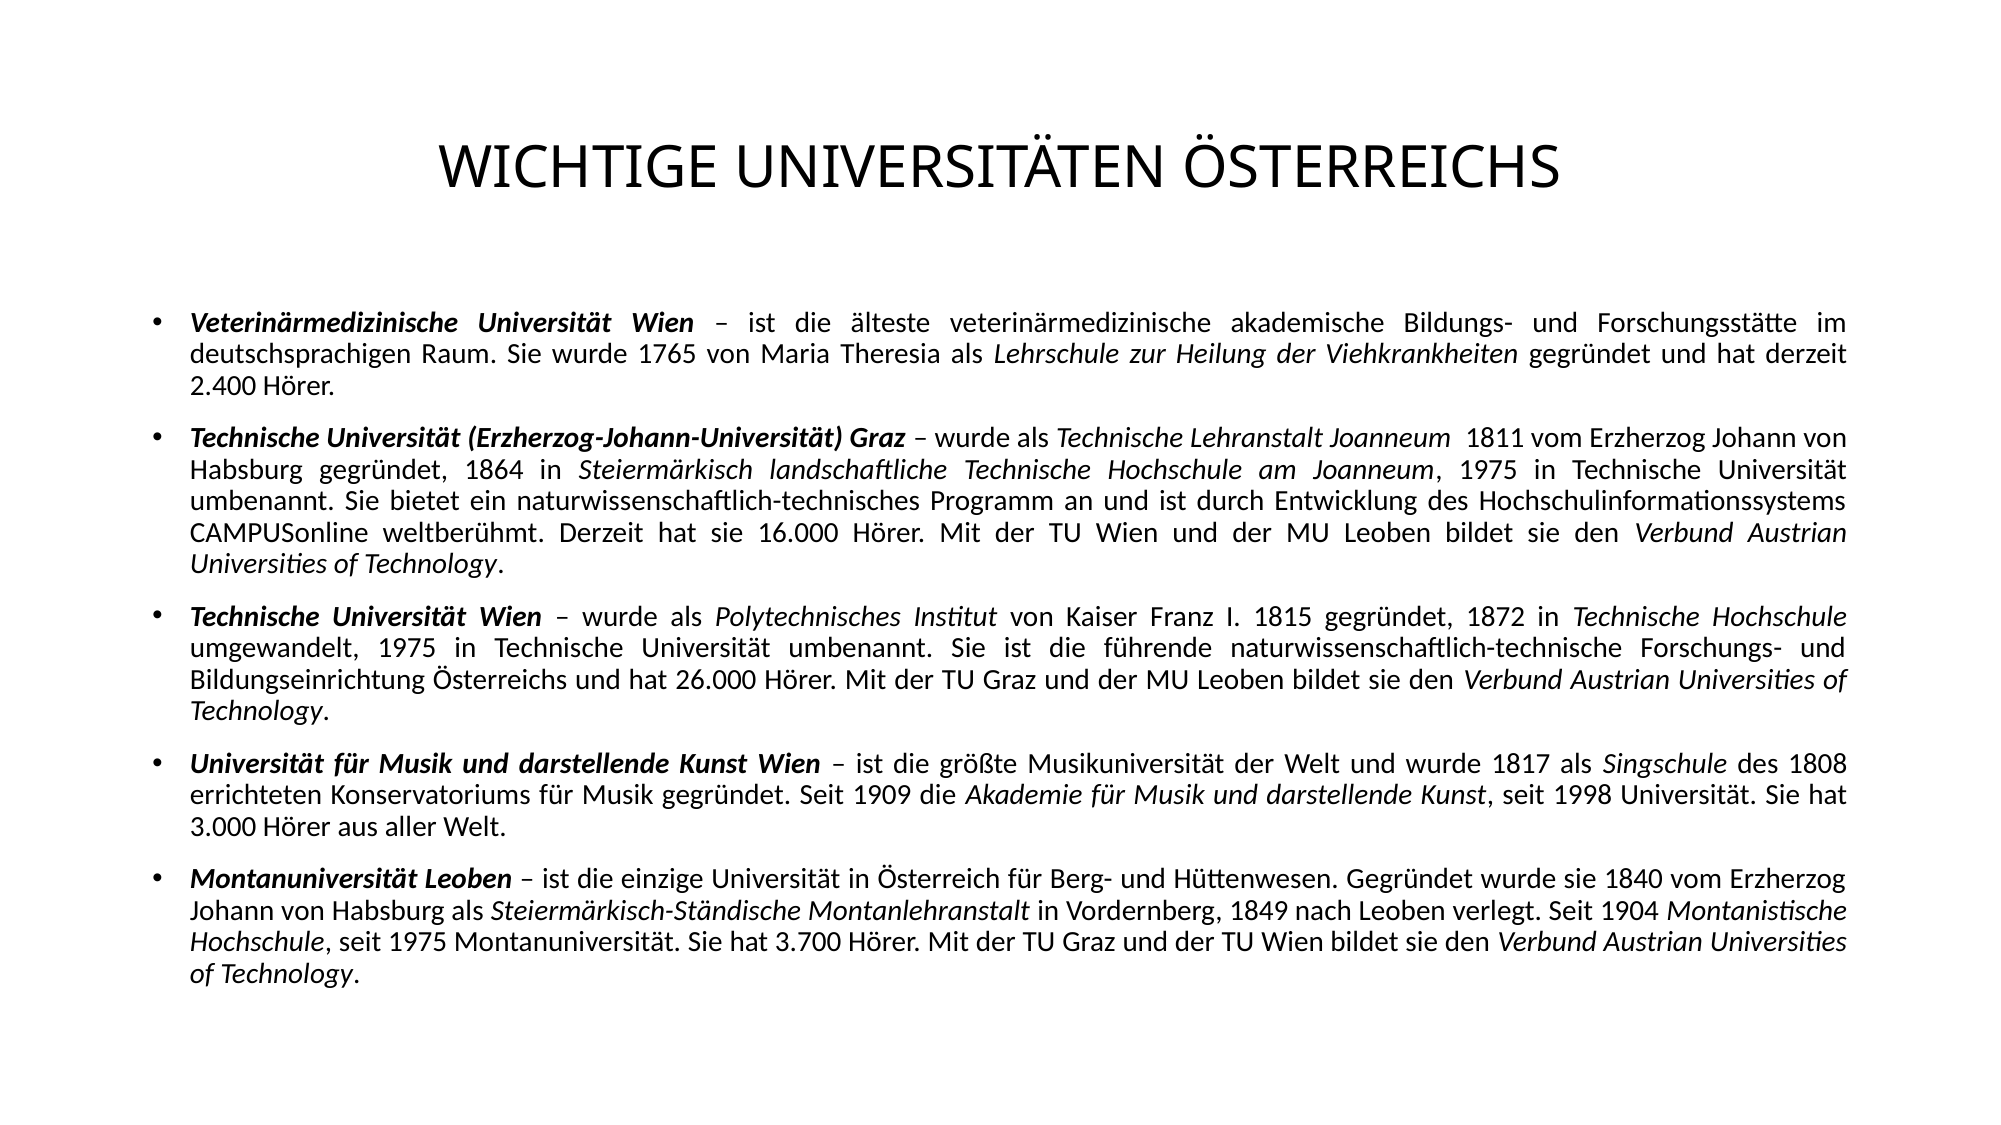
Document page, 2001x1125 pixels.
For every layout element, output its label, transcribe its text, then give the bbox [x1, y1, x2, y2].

list Veterinärmedizinische Universität Wien – ist die älteste veterinärmedizinische akademische Bildungs- und Forschungsstätte im deutschsprachigen Raum. Sie wurde 1765 von Maria Theresia als Lehrschule zur Heilung der Viehkrankheiten gegründet und hat derzeit 2.400 Hörer. Technische Universität (Erzherzog-Johann-Universität) Graz – wurde als Technische Lehranstalt Joanneum 1811 vom Erzherzog Johann von Habsburg gegründet, 1864 in Steiermärkisch landschaftliche Technische Hochschule am Joanneum, 1975 in Technische Universität umbenannt. Sie bietet ein naturwissenschaftlich-technisches Programm an und ist durch Entwicklung des Hochschulinformationssystems CAMPUSonline weltberühmt. Derzeit hat sie 16.000 Hörer. Mit der TU Wien und der MU Leoben bildet sie den Verbund Austrian Universities of Technology. Technische Universität Wien – wurde als Polytechnisches Institut von Kaiser Franz I. 1815 gegründet, 1872 in Technische Hochschule umgewandelt, 1975 in Technische Universität umbenannt. Sie ist die führende naturwissenschaftlich-technische Forschungs- und Bildungseinrichtung Österreichs und hat 26.000 Hörer. Mit der TU Graz und der MU Leoben bildet sie den Verbund Austrian Universities of Technology. Universität für Musik und darstellende Kunst Wien – ist die größte Musikuniversität der Welt und wurde 1817 als Singschule des 1808 errichteten Konservatoriums für Musik gegründet. Seit 1909 die Akademie für Musik und darstellende Kunst, seit 1998 Universität. Sie hat 3.000 Hörer aus aller Welt. Montanuniversität Leoben – ist die einzige Universität in Österreich für Berg- und Hüttenwesen. Gegründet wurde sie 1840 vom Erzherzog Johann von Habsburg als Steiermärkisch-Ständische Montanlehranstalt in Vordernberg, 1849 nach Leoben verlegt. Seit 1904 Montanistische Hochschule, seit 1975 Montanuniversität. Sie hat 3.700 Hörer. Mit der TU Graz und der TU Wien bildet sie den Verbund Austrian Universities of Technology. [137, 299, 1863, 1014]
title WICHTIGE UNIVERSITÄTEN ÖSTERREICHS [137, 59, 1863, 278]
